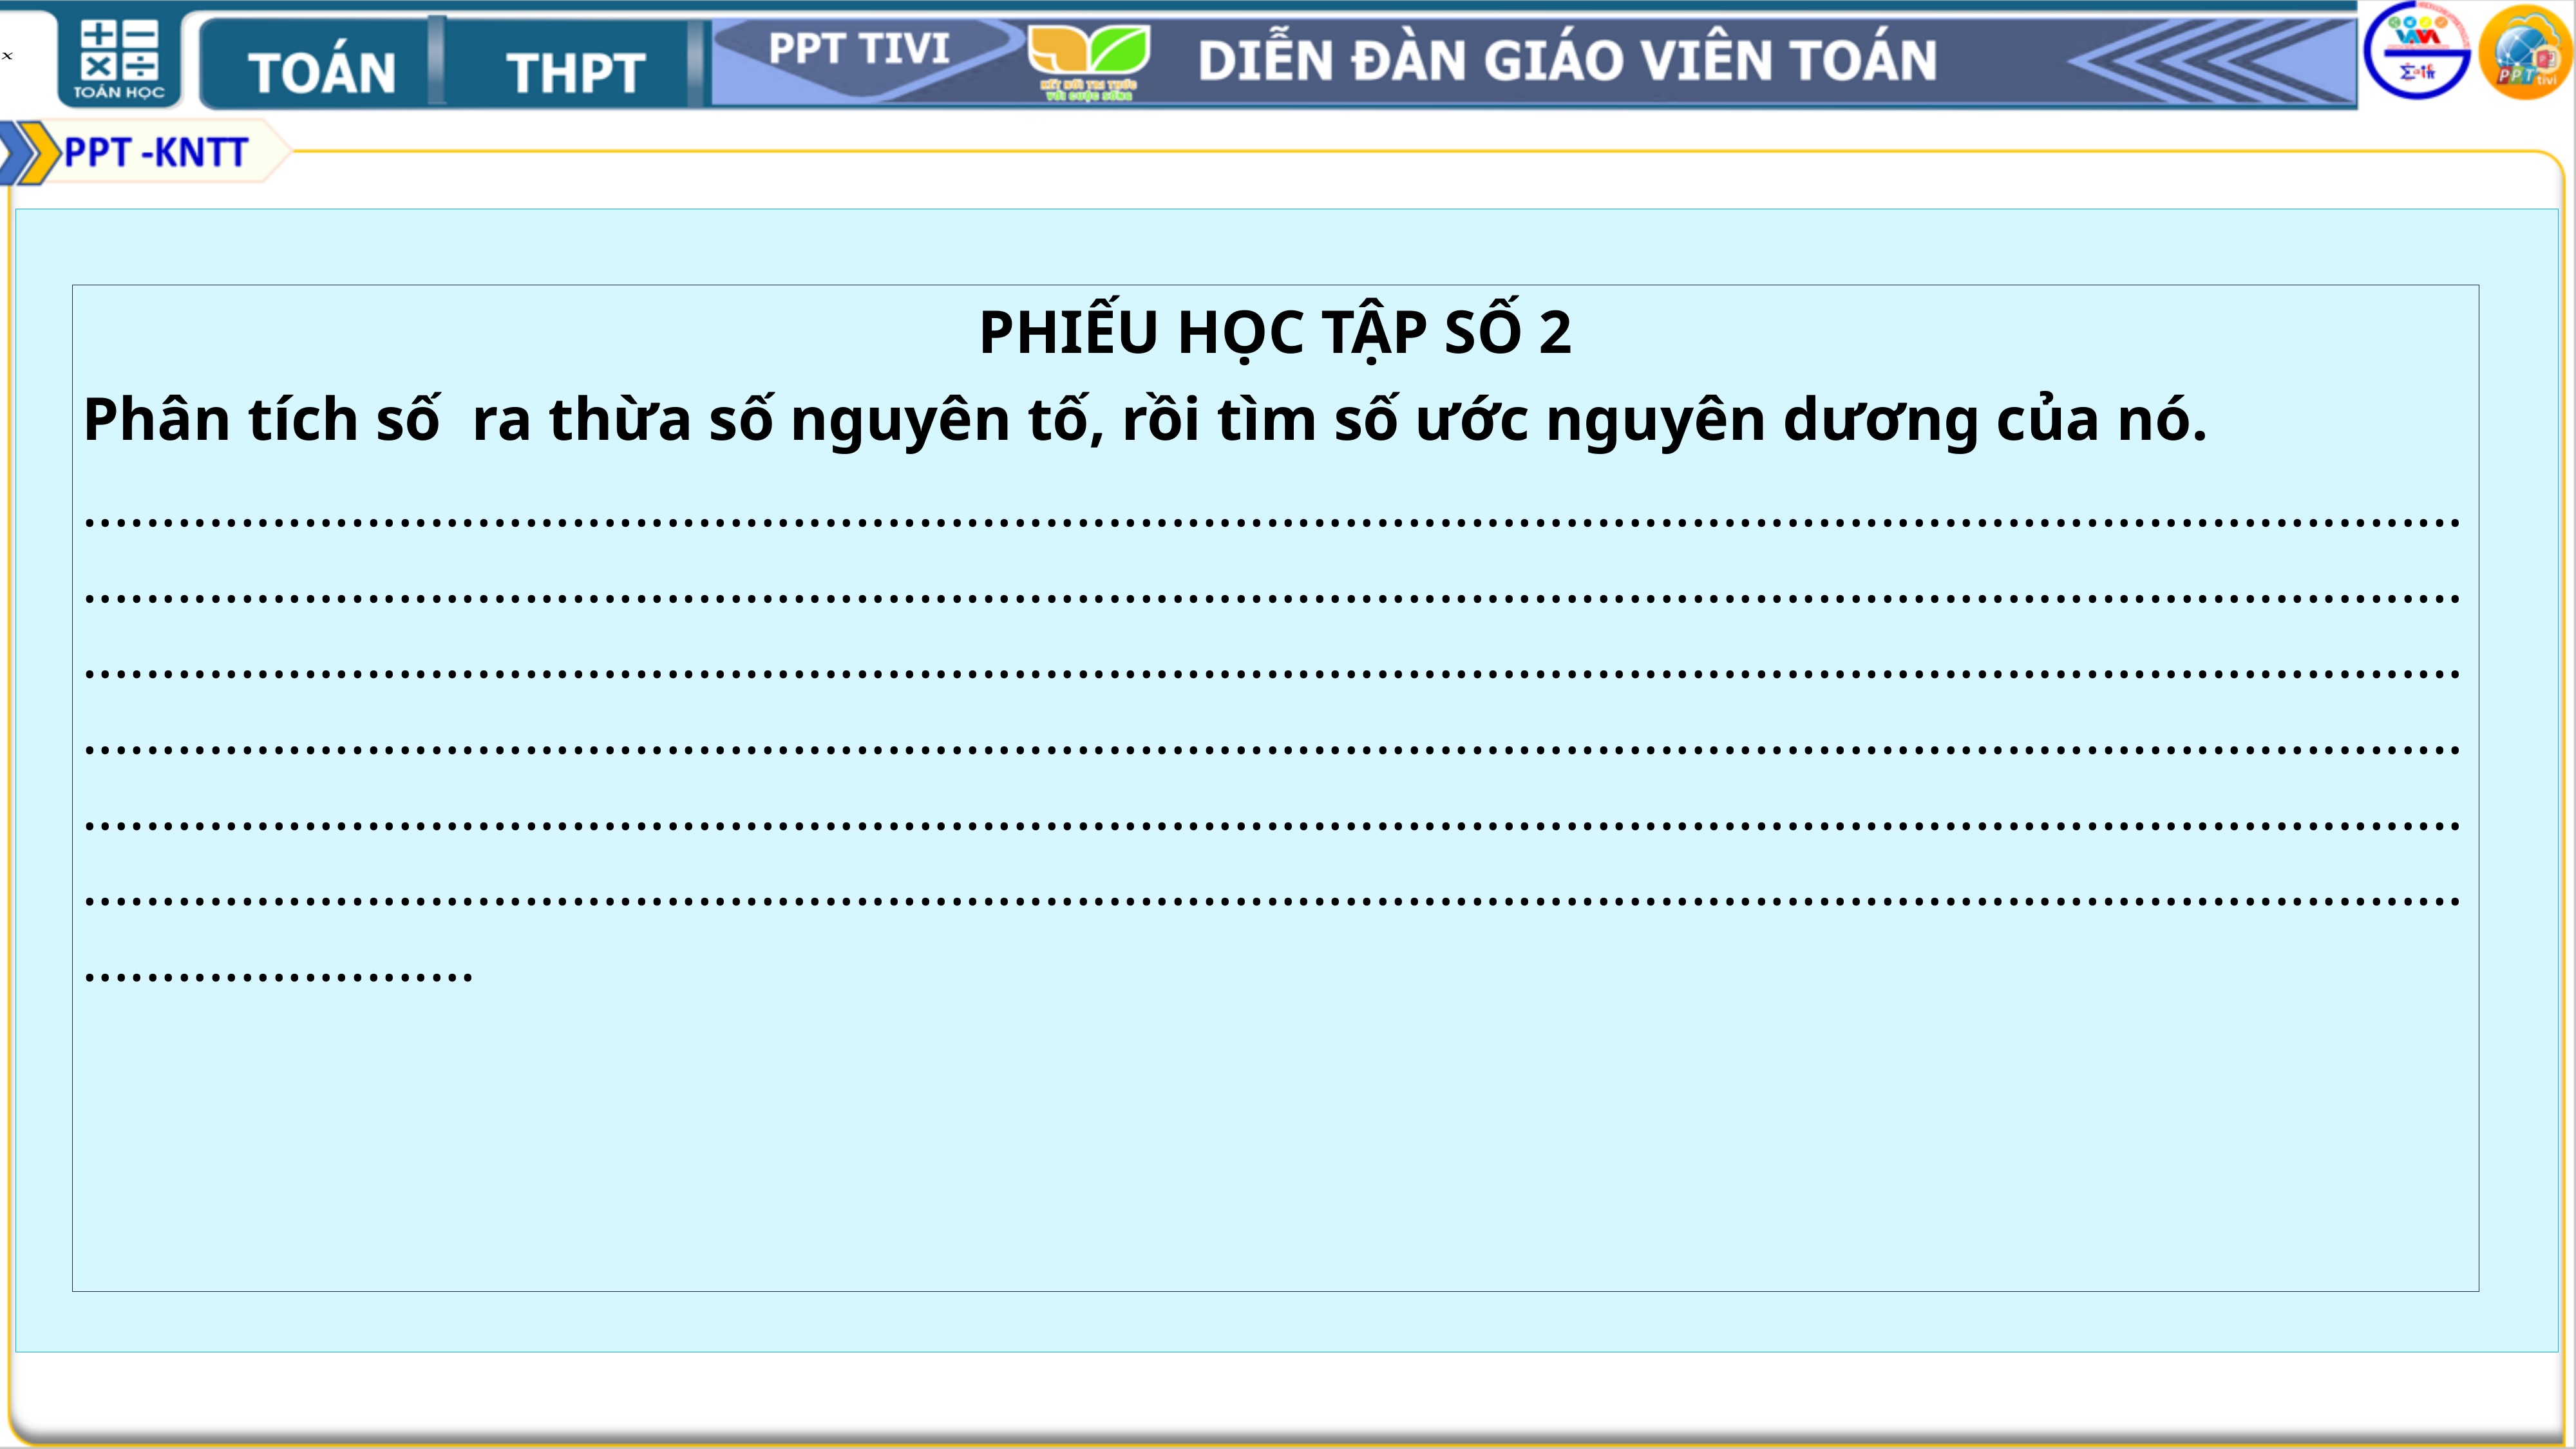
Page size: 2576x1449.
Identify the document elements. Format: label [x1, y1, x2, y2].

text_box [15, 209, 2559, 1352]
picture [0, 1, 2576, 1449]
